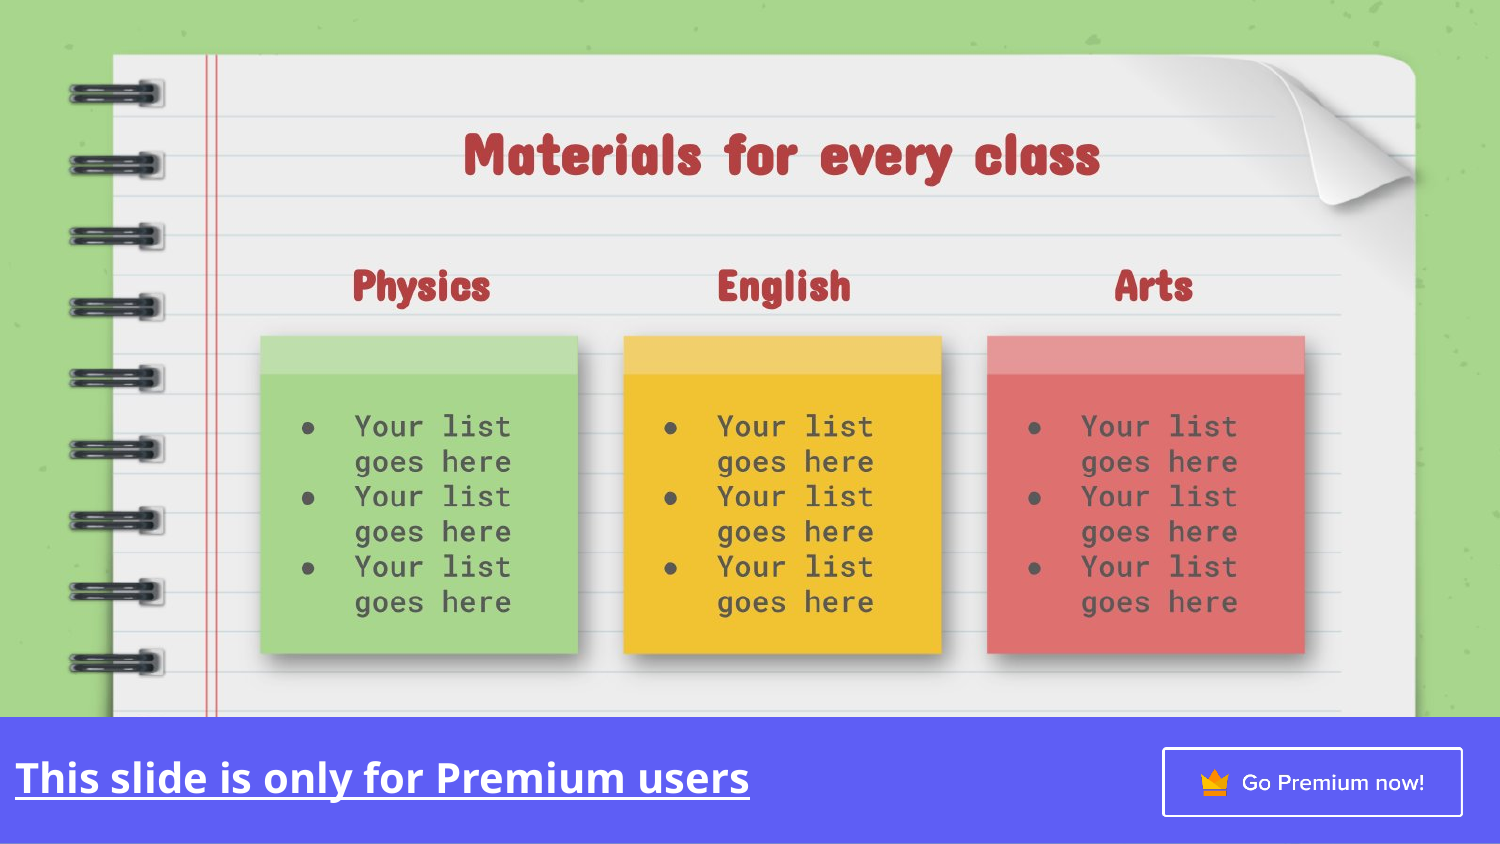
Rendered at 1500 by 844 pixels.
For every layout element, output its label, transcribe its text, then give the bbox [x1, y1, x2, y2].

picture [1162, 747, 1463, 817]
picture [0, 0, 1500, 717]
text_box This slide is only for Premium users [0, 717, 1500, 844]
